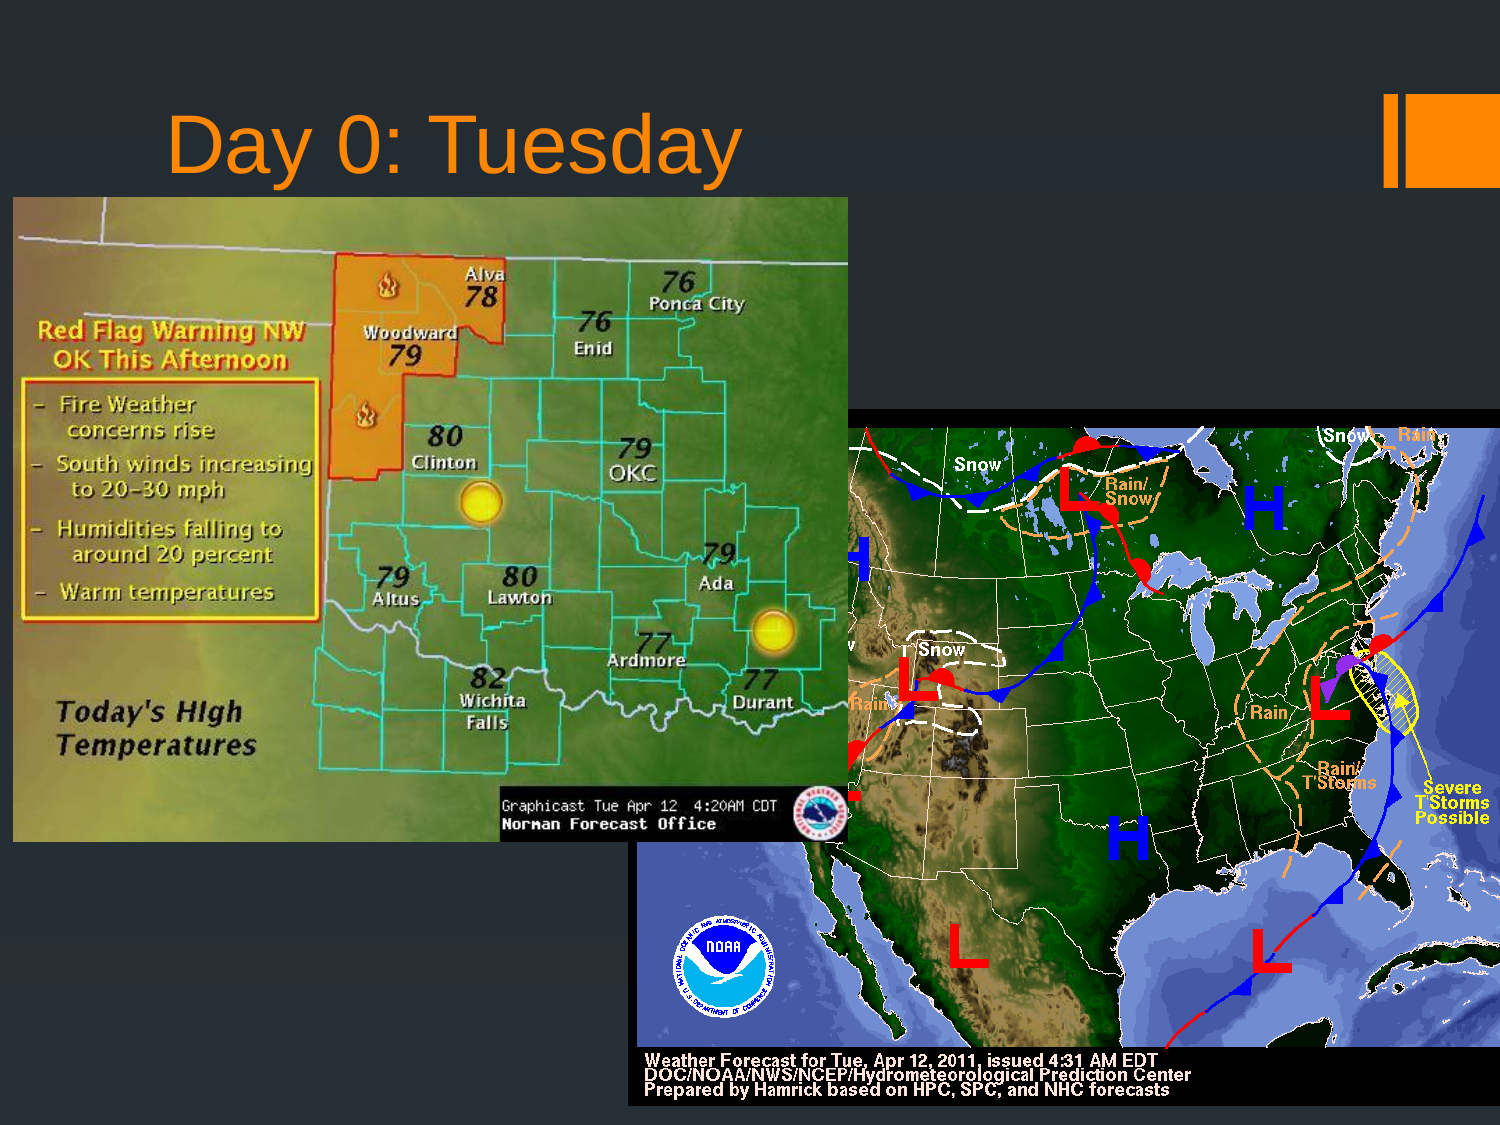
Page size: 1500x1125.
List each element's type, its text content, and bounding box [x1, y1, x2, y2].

picture [12, 197, 1500, 1107]
title Day 0: Tuesday [150, 8, 1350, 198]
